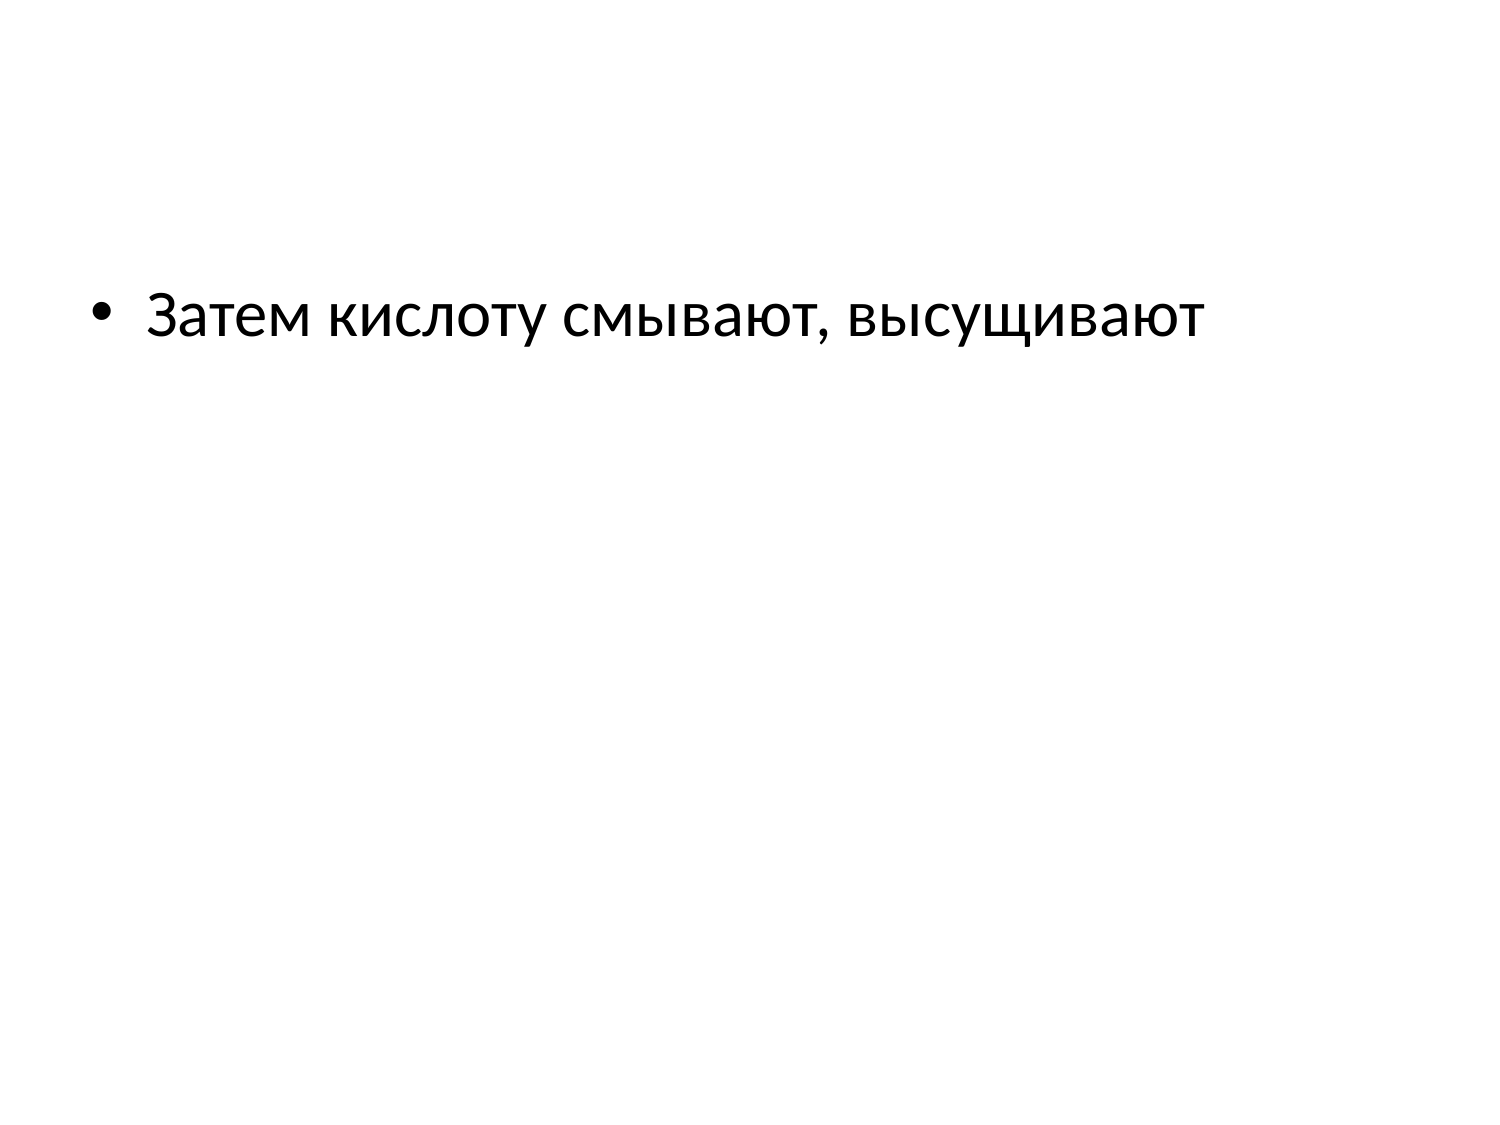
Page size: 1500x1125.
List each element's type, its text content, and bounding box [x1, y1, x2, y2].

list Затем кислоту смывают, высущивают [75, 262, 1425, 1005]
